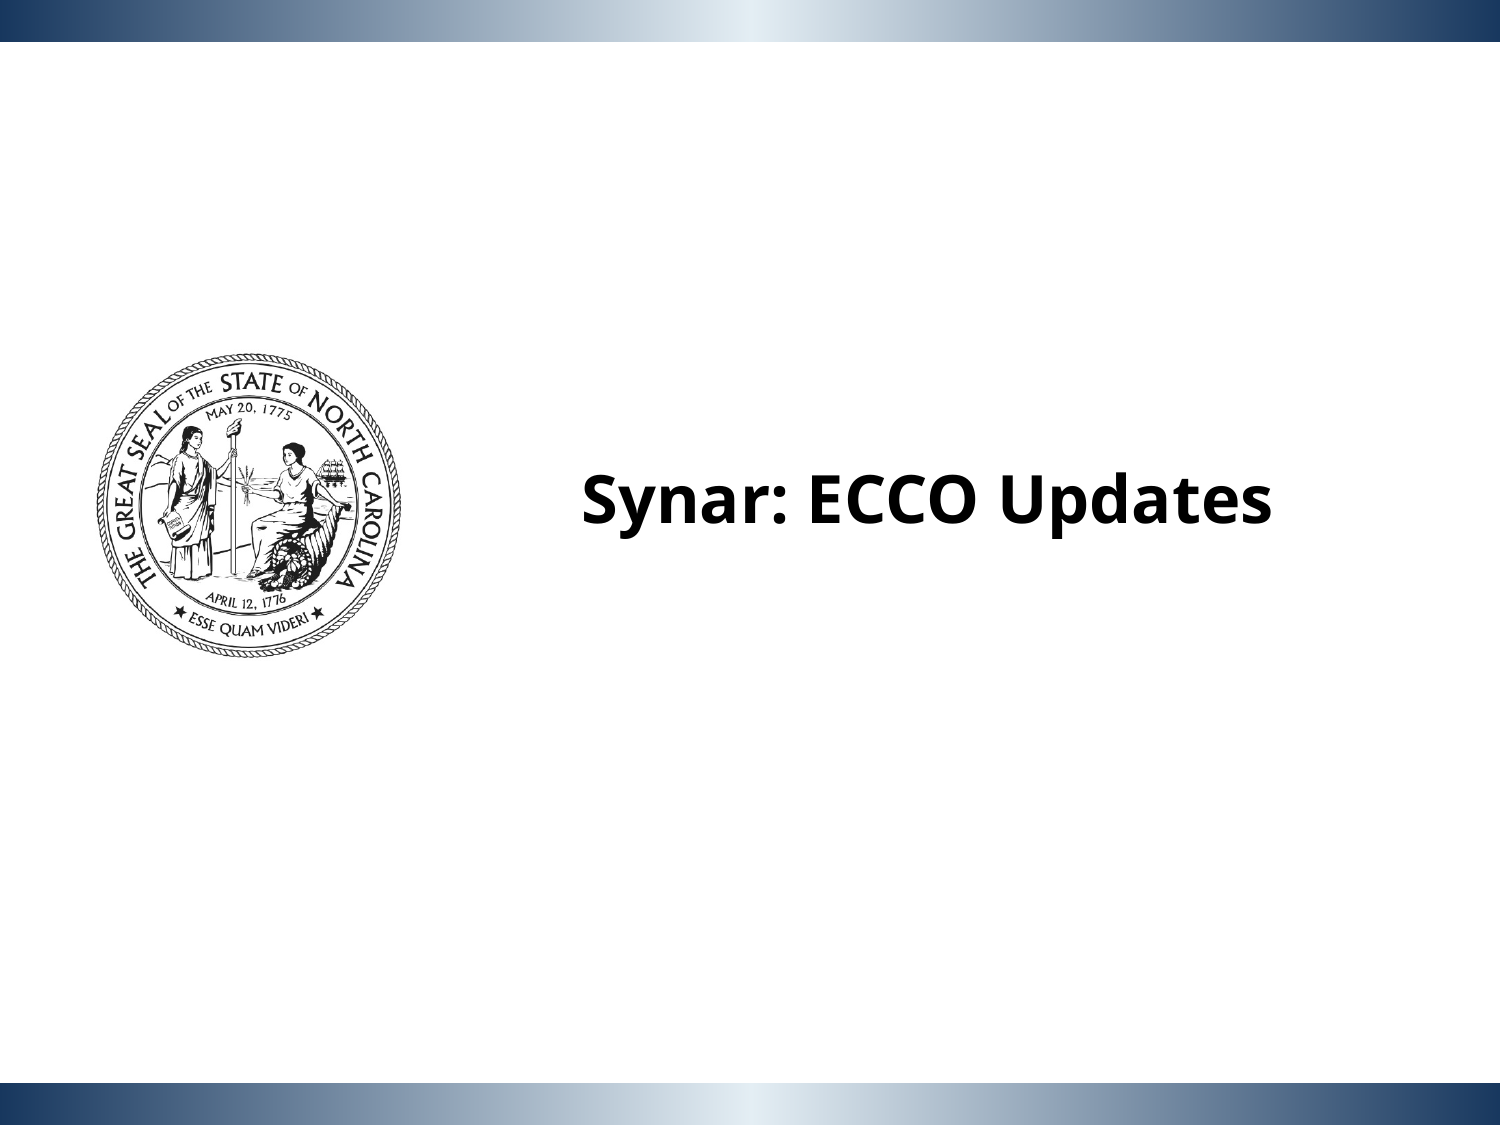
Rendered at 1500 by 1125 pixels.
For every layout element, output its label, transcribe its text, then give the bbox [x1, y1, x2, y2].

picture [84, 338, 417, 667]
list Synar: ECCO Updates [454, 336, 1402, 668]
